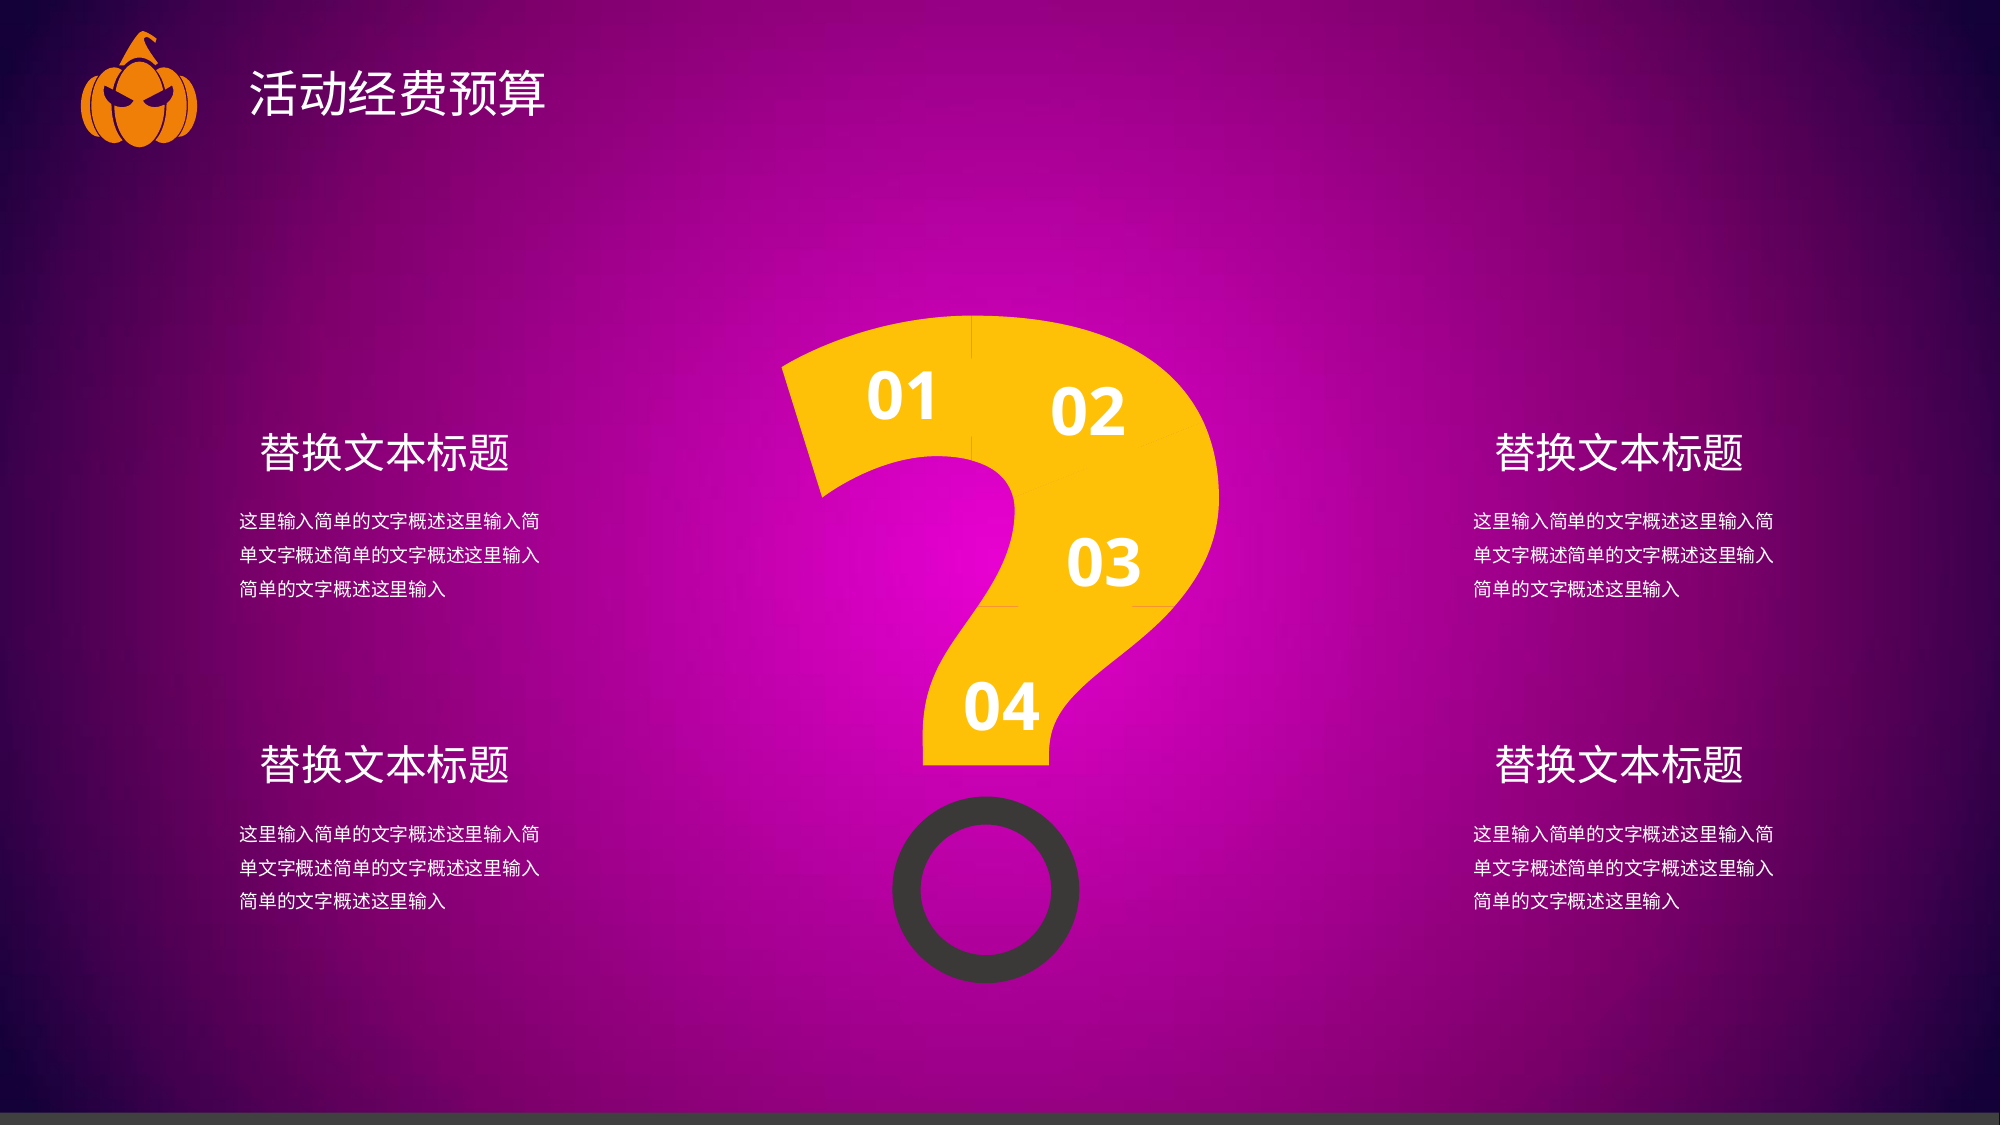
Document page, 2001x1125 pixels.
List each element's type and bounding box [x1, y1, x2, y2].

text_box [1459, 419, 1807, 609]
text_box [224, 419, 572, 609]
text_box [1459, 731, 1807, 922]
text_box [781, 315, 1219, 984]
text_box [80, 30, 565, 148]
text_box [224, 731, 572, 922]
text_box [0, 1112, 2000, 1125]
picture [0, 0, 2000, 1112]
